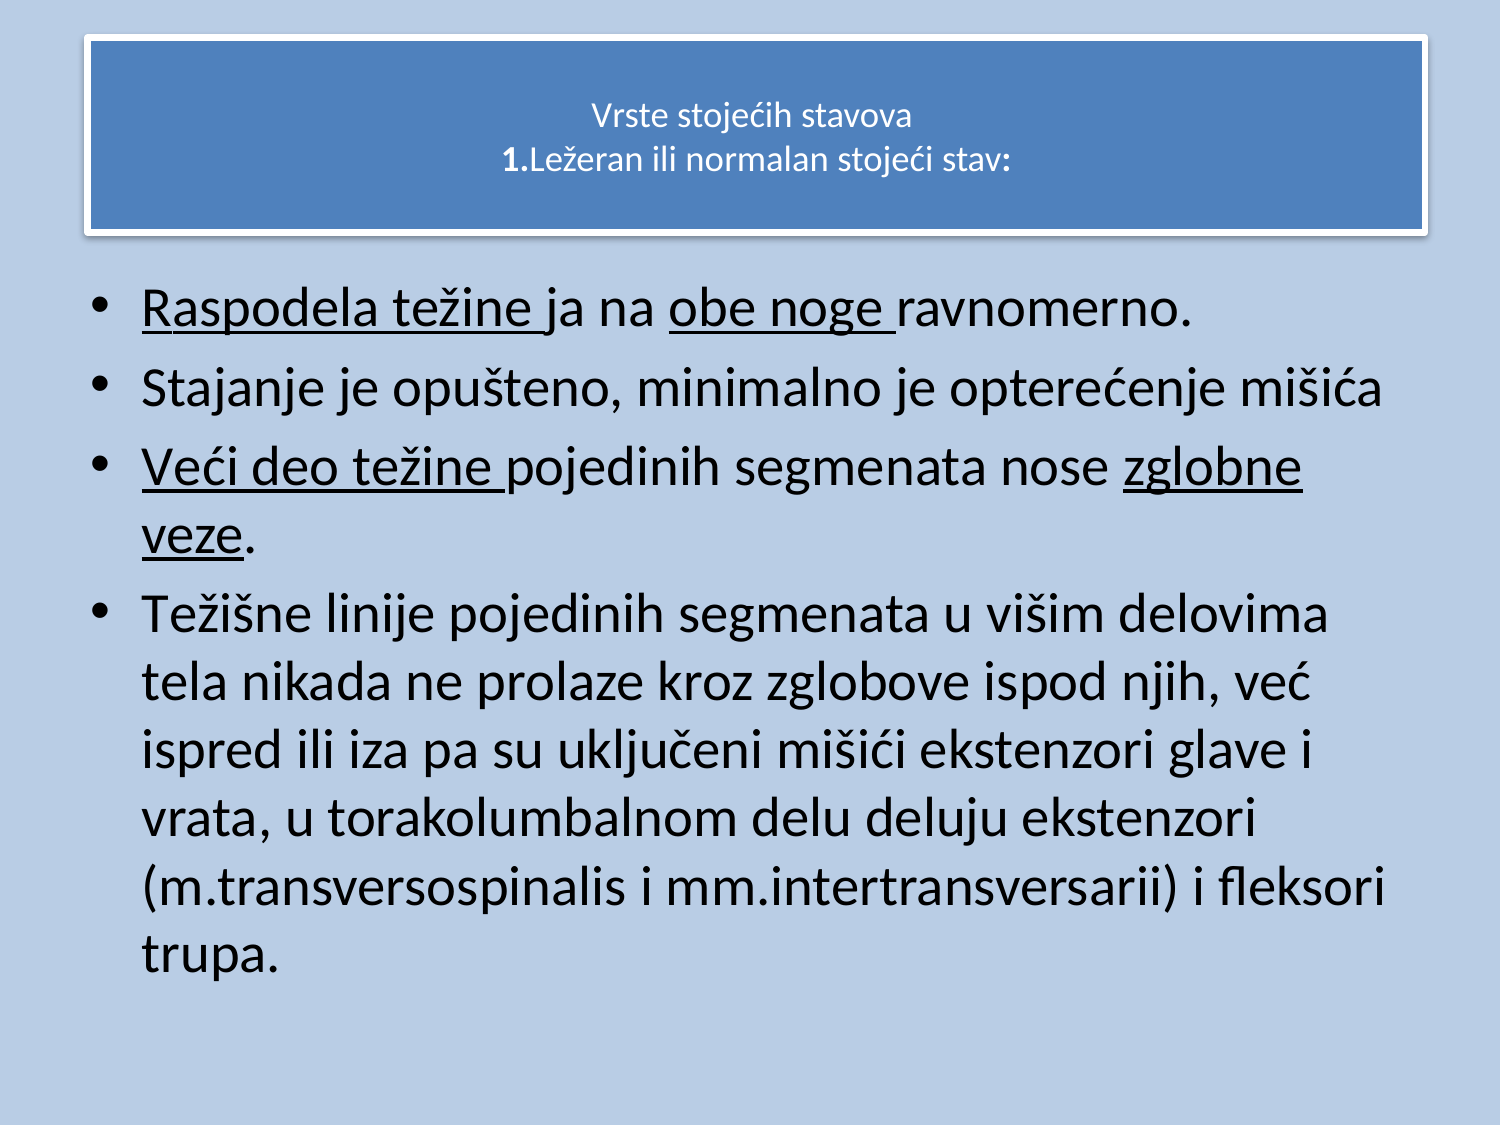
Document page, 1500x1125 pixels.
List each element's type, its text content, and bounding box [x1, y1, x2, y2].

title Vrste stojećih stavova 1.Ležeran ili normalan stojeći stav: [84, 34, 1428, 236]
list Raspodela težine ja na obe noge ravnomerno. Stajanje je opušteno, minimalno je opterećenje mišića Veći deo težine pojedinih segmenata nose zglobne veze. Težišne linije pojedinih segmenata u višim delovima tela nikada ne prolaze kroz zglobove ispod njih, već ispred ili iza pa su uključeni mišići ekstenzori glave i vrata, u torakolumbalnom delu deluju ekstenzori (m.transversospinalis i mm.intertransversarii) i fleksori trupa. [75, 262, 1425, 1005]
